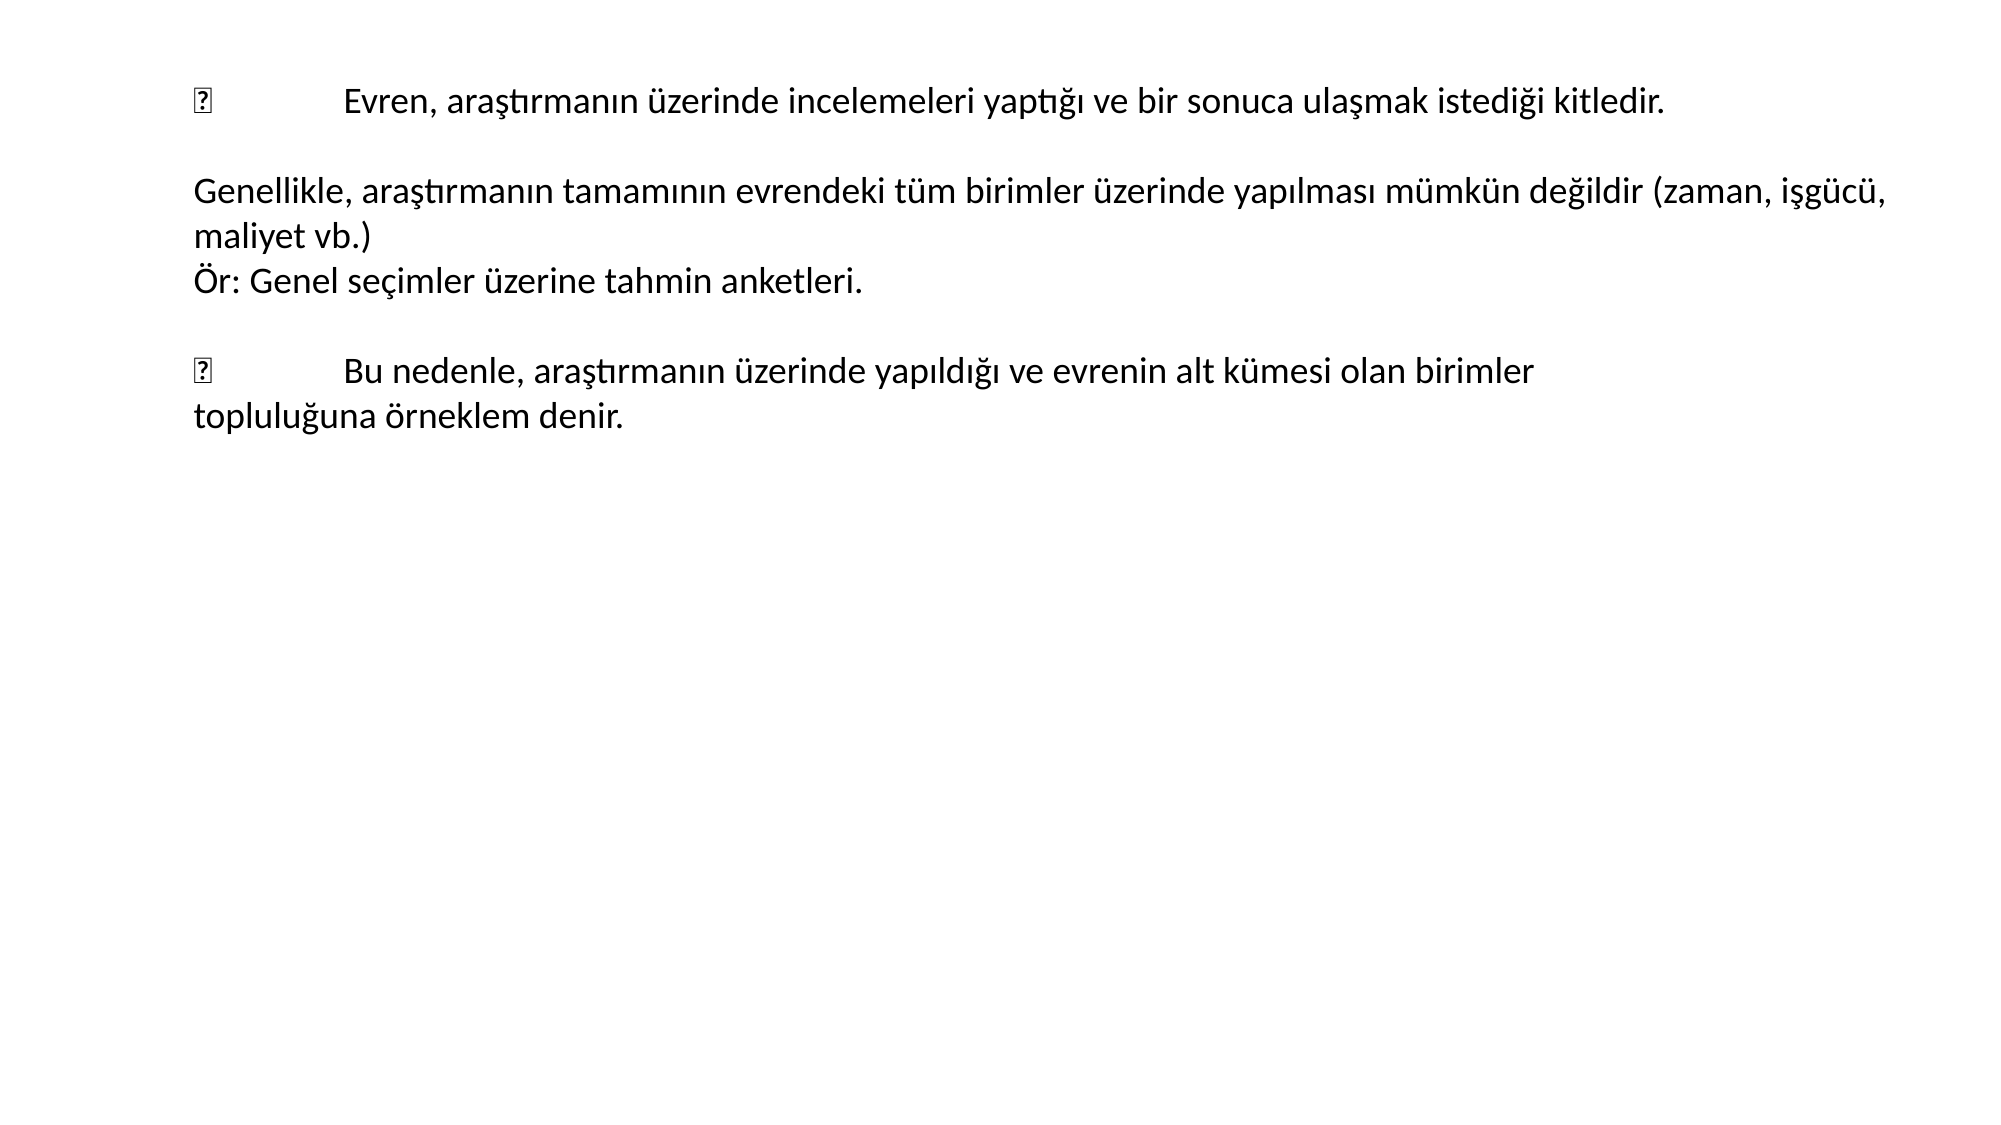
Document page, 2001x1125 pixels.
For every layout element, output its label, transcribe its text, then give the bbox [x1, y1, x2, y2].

text_box  Evren, araştırmanın üzerinde incelemeleri yaptığı ve bir sonuca ulaşmak istediği kitledir. Genellikle, araştırmanın tamamının evrendeki tüm birimler üzerinde yapılması mümkün değildir (zaman, işgücü, maliyet vb.) Ör: Genel seçimler üzerine tahmin anketleri.  Bu nedenle, araştırmanın üzerinde yapıldığı ve evrenin alt kümesi olan birimler topluluğuna örneklem denir. [178, 69, 1959, 444]
